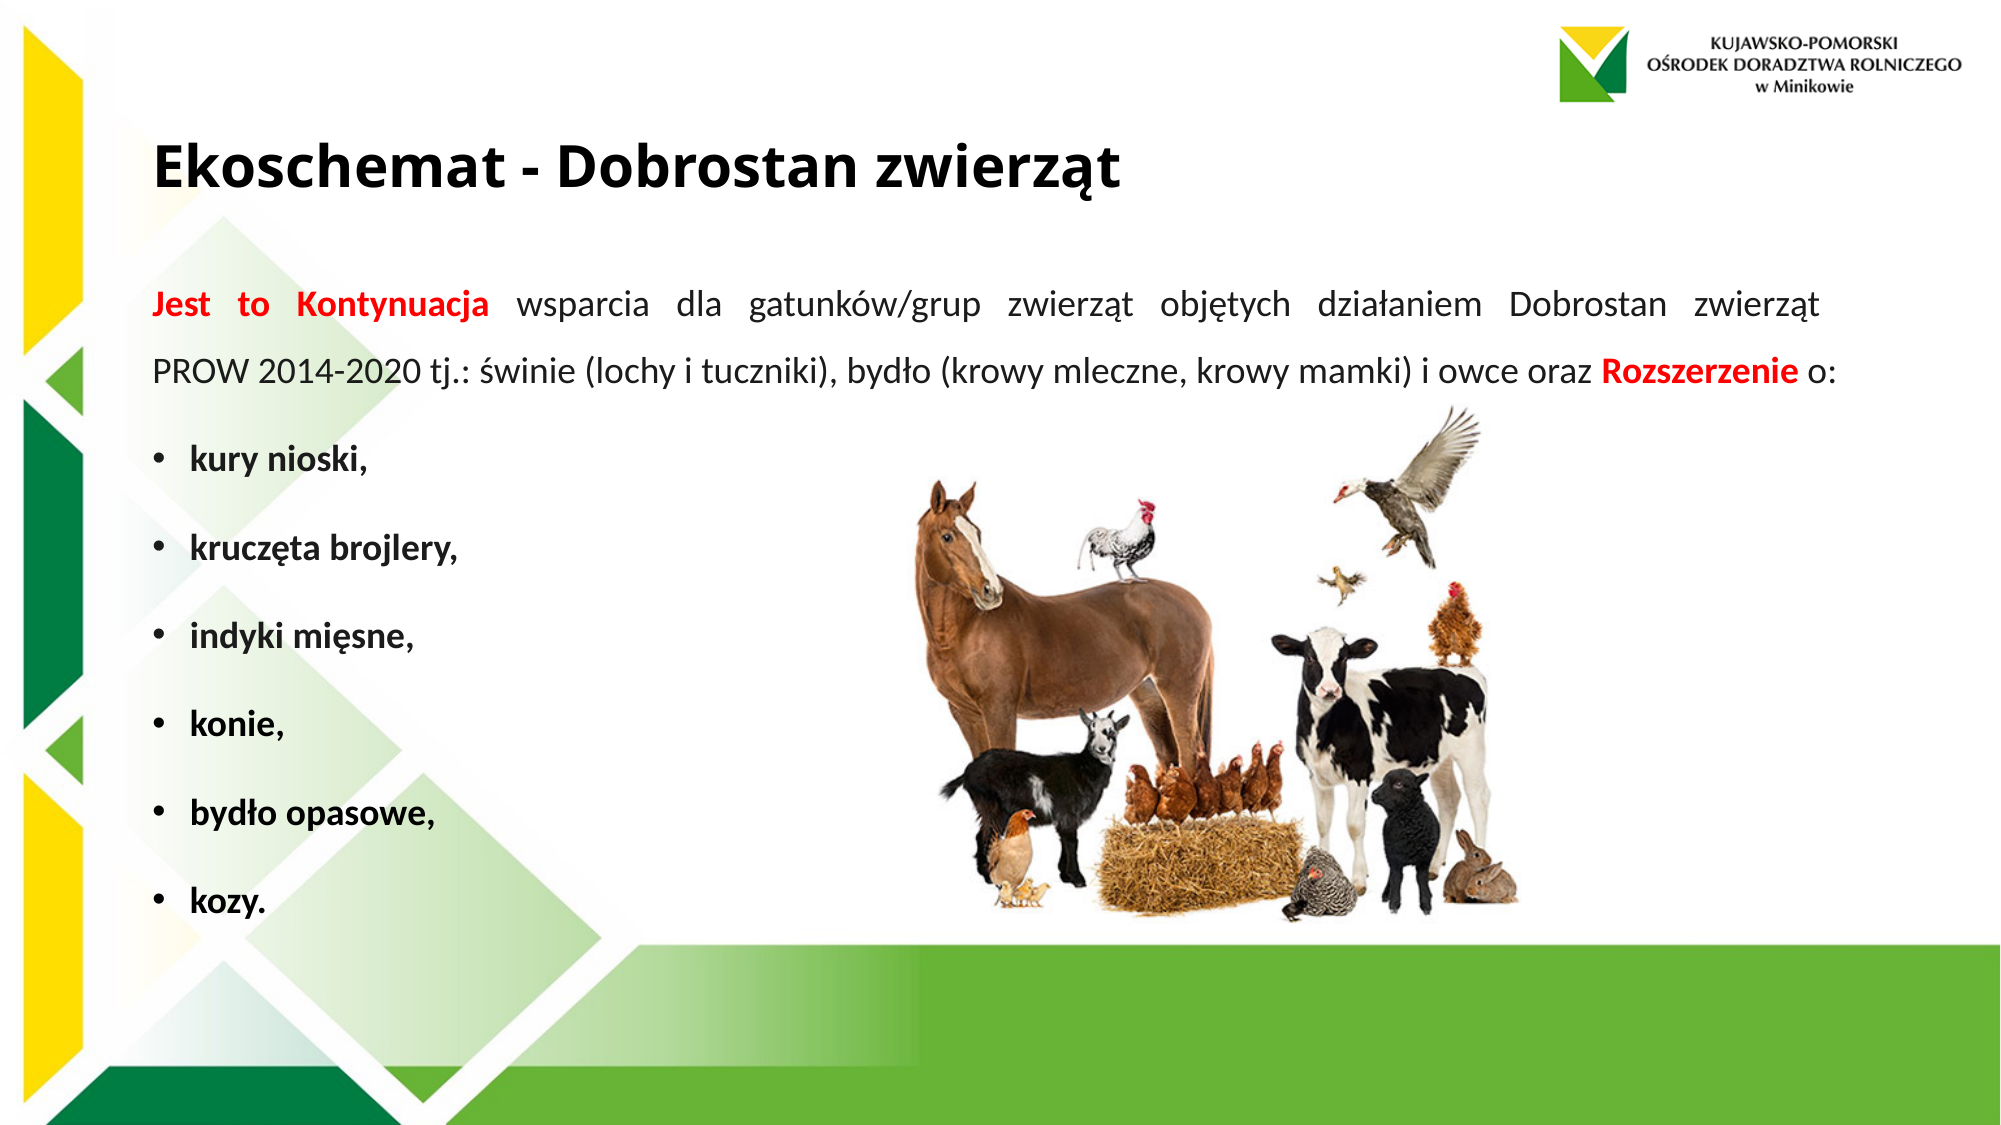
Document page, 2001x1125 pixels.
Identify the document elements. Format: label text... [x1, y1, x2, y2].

picture [0, 0, 2001, 1125]
title Ekoschemat - Dobrostan zwierząt [137, 59, 1863, 248]
list Jest to Kontynuacja wsparcia dla gatunków/grup zwierząt objętych działaniem Dobrostan zwierząt PROW 2014-2020 tj.: świnie (lochy i tuczniki), bydło (krowy mleczne, krowy mamki) i owce oraz Rozszerzenie o: kury nioski, kruczęta brojlery, indyki mięsne, konie, bydło opasowe, kozy. [137, 248, 1863, 963]
